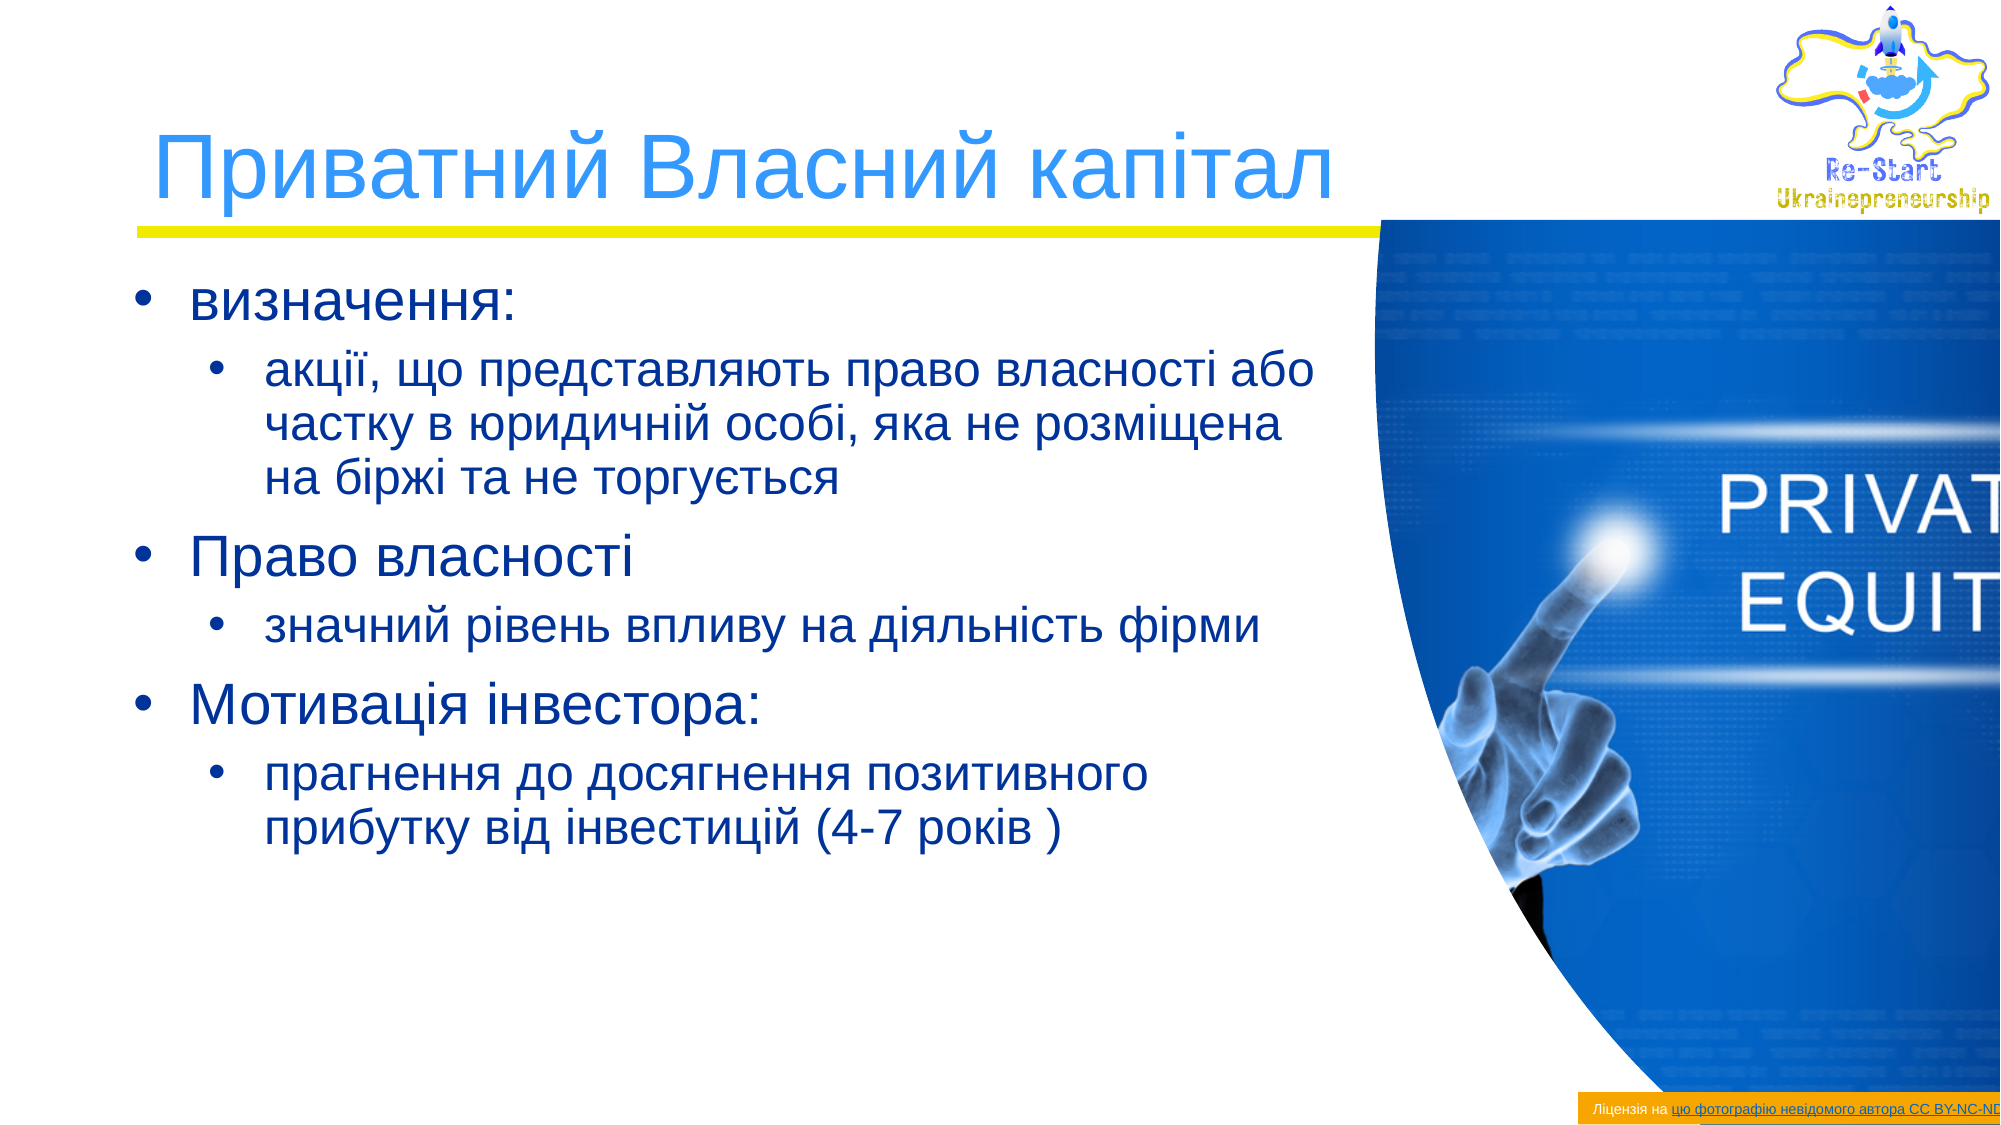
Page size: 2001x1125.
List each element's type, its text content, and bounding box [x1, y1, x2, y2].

picture [1374, 219, 2000, 1125]
title Приватний Власний капітал [137, 59, 1863, 278]
list визначення: акції, що представляють право власності або частку в юридичній особі, яка не розміщена на біржі та не торгується Право власності значний рівень впливу на діяльність фірми Мотивація інвестора: прагнення до досягнення позитивного прибутку від інвестицій (4-7 років ) [99, 262, 1343, 1005]
picture [1776, 5, 1990, 218]
